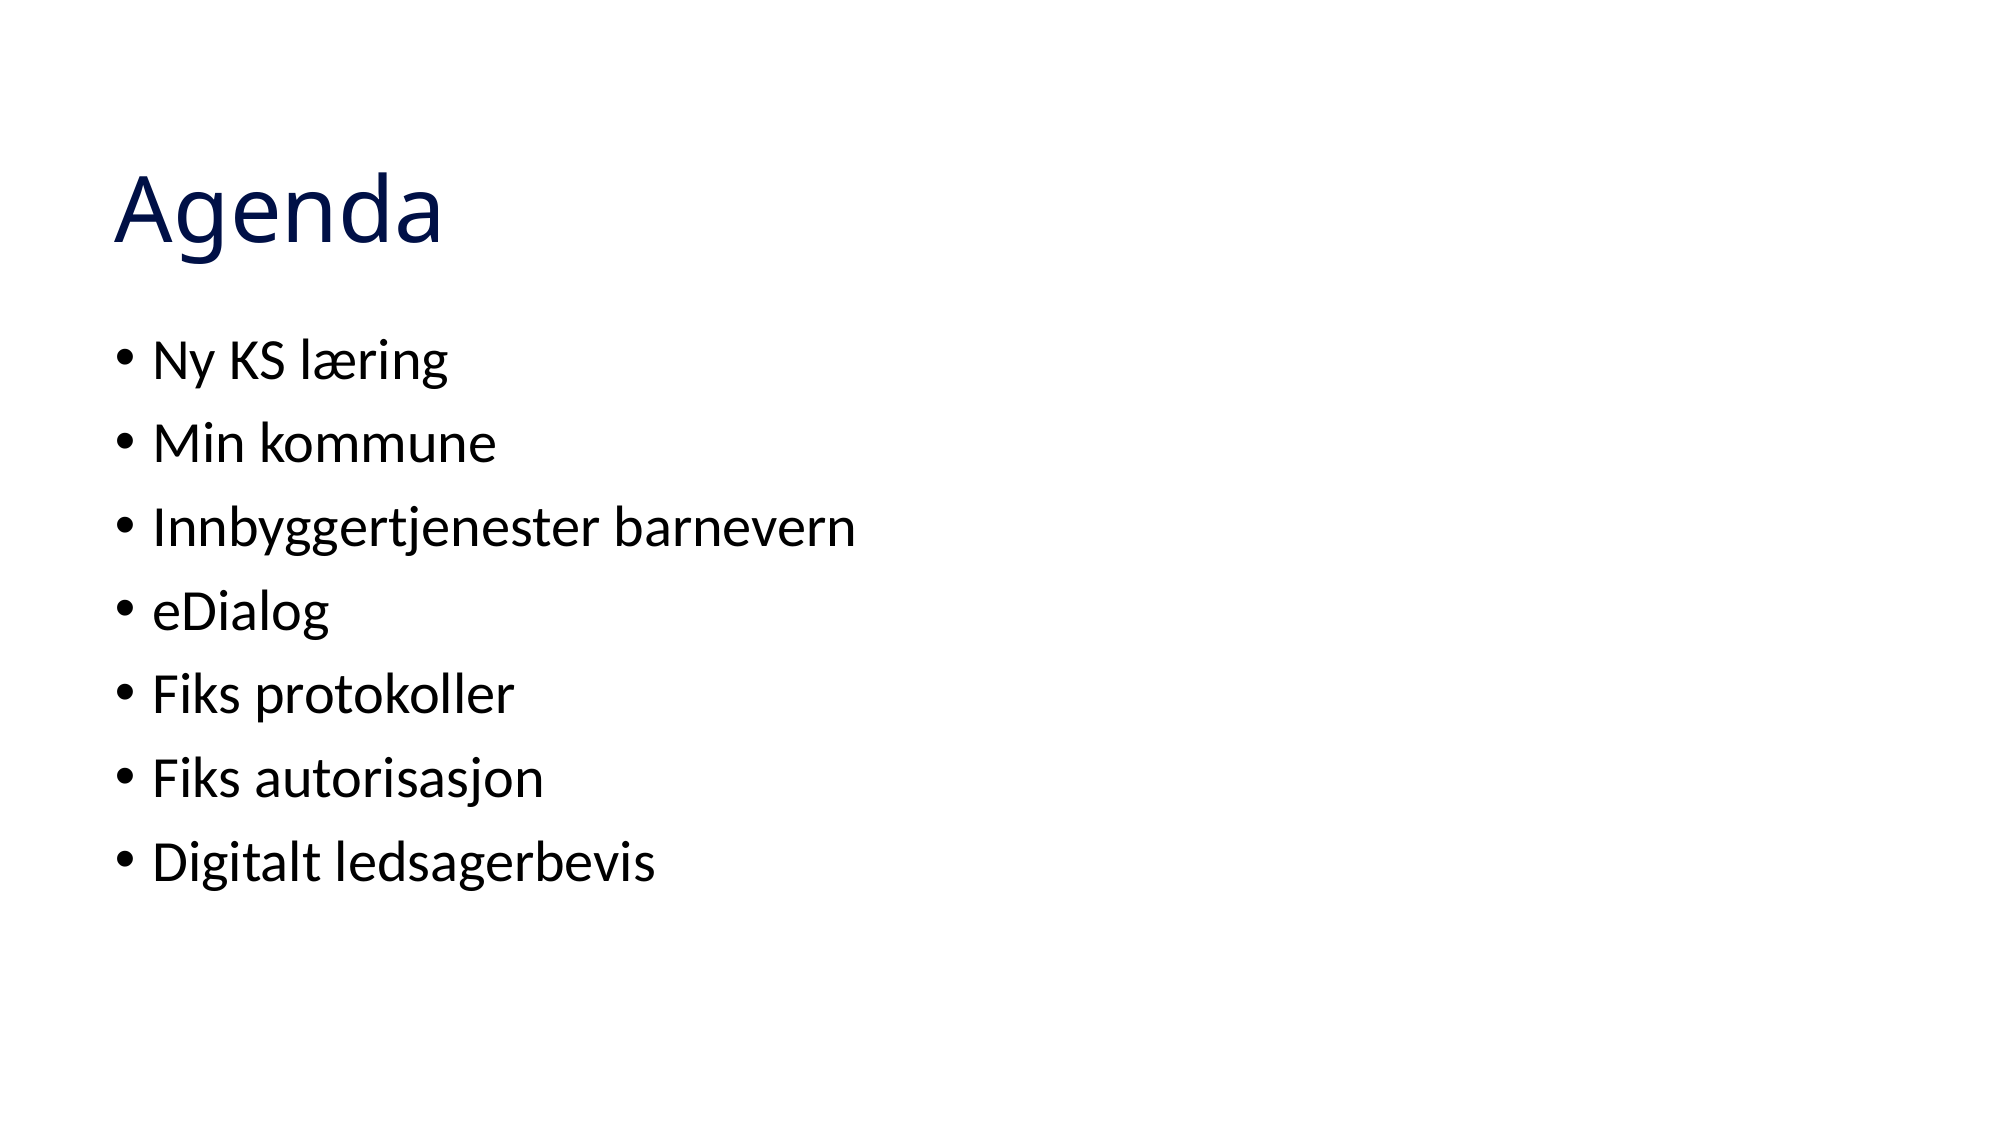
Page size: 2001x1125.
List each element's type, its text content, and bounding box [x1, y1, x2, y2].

title Agenda [99, 120, 1900, 306]
list Ny KS læring Min kommune Innbyggertjenester barnevern eDialog Fiks protokoller Fiks autorisasjon Digitalt ledsagerbevis [99, 321, 1900, 914]
